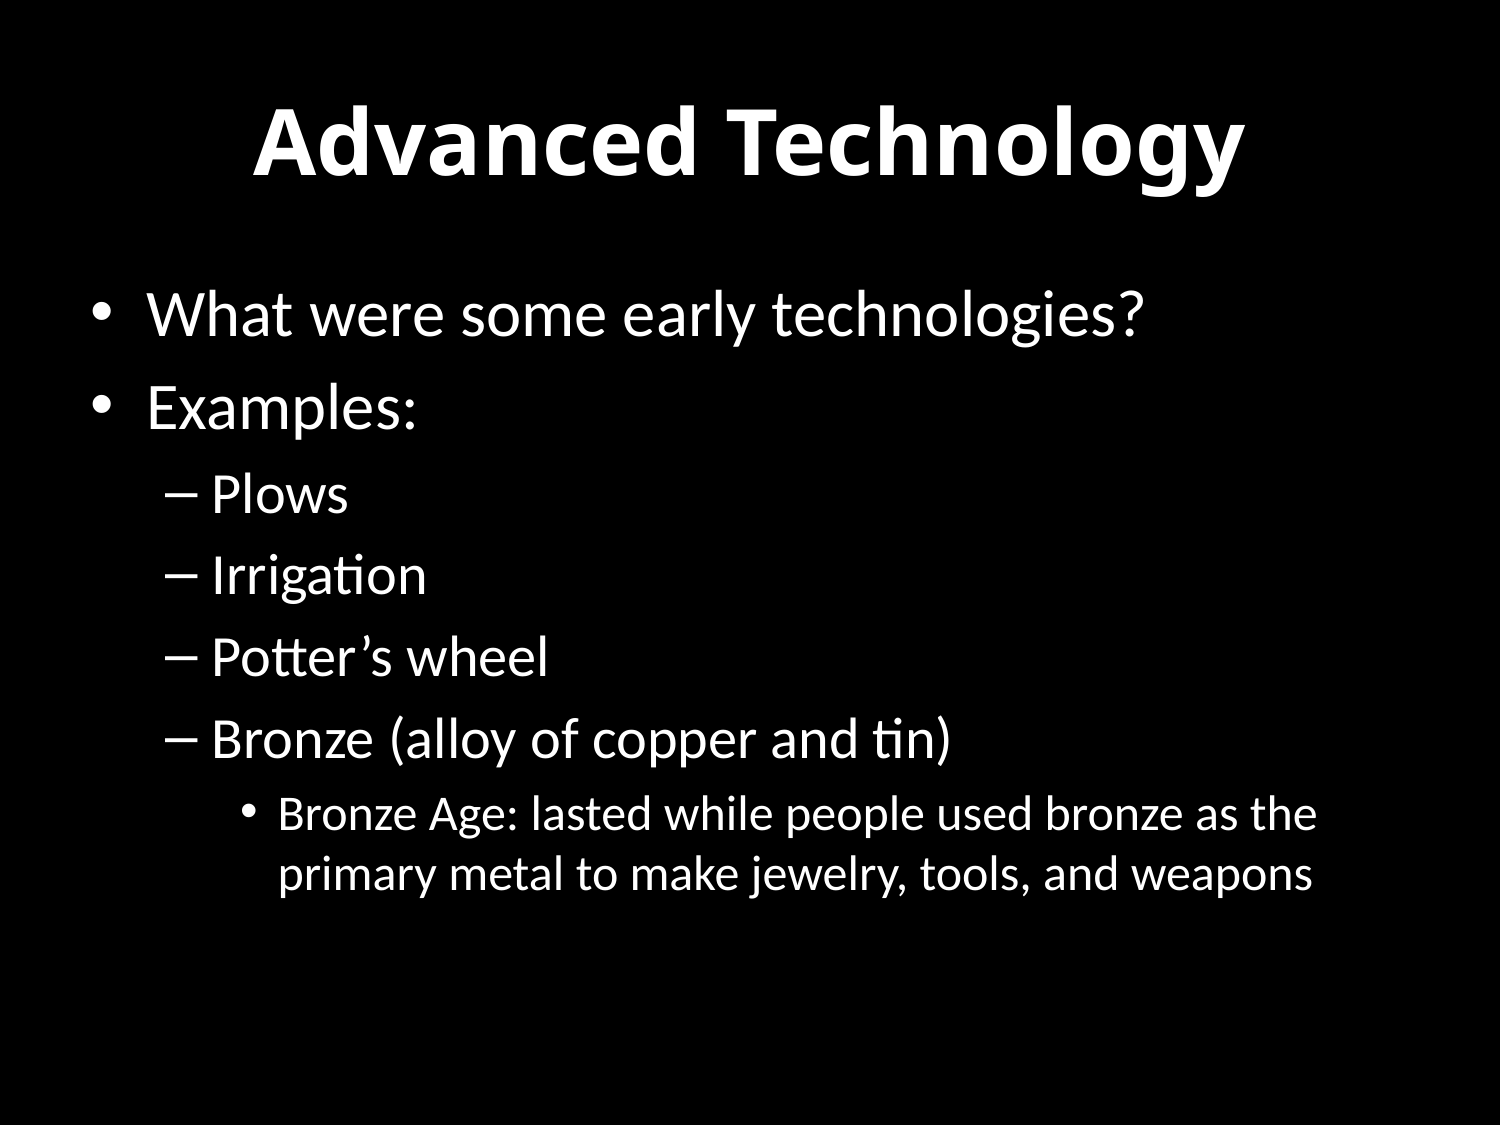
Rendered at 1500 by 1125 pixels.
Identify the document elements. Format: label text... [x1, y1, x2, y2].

list What were some early technologies? Examples: Plows Irrigation Potter’s wheel Bronze (alloy of copper and tin) Bronze Age: lasted while people used bronze as the primary metal to make jewelry, tools, and weapons [75, 262, 1425, 1005]
title Advanced Technology [75, 45, 1425, 233]
